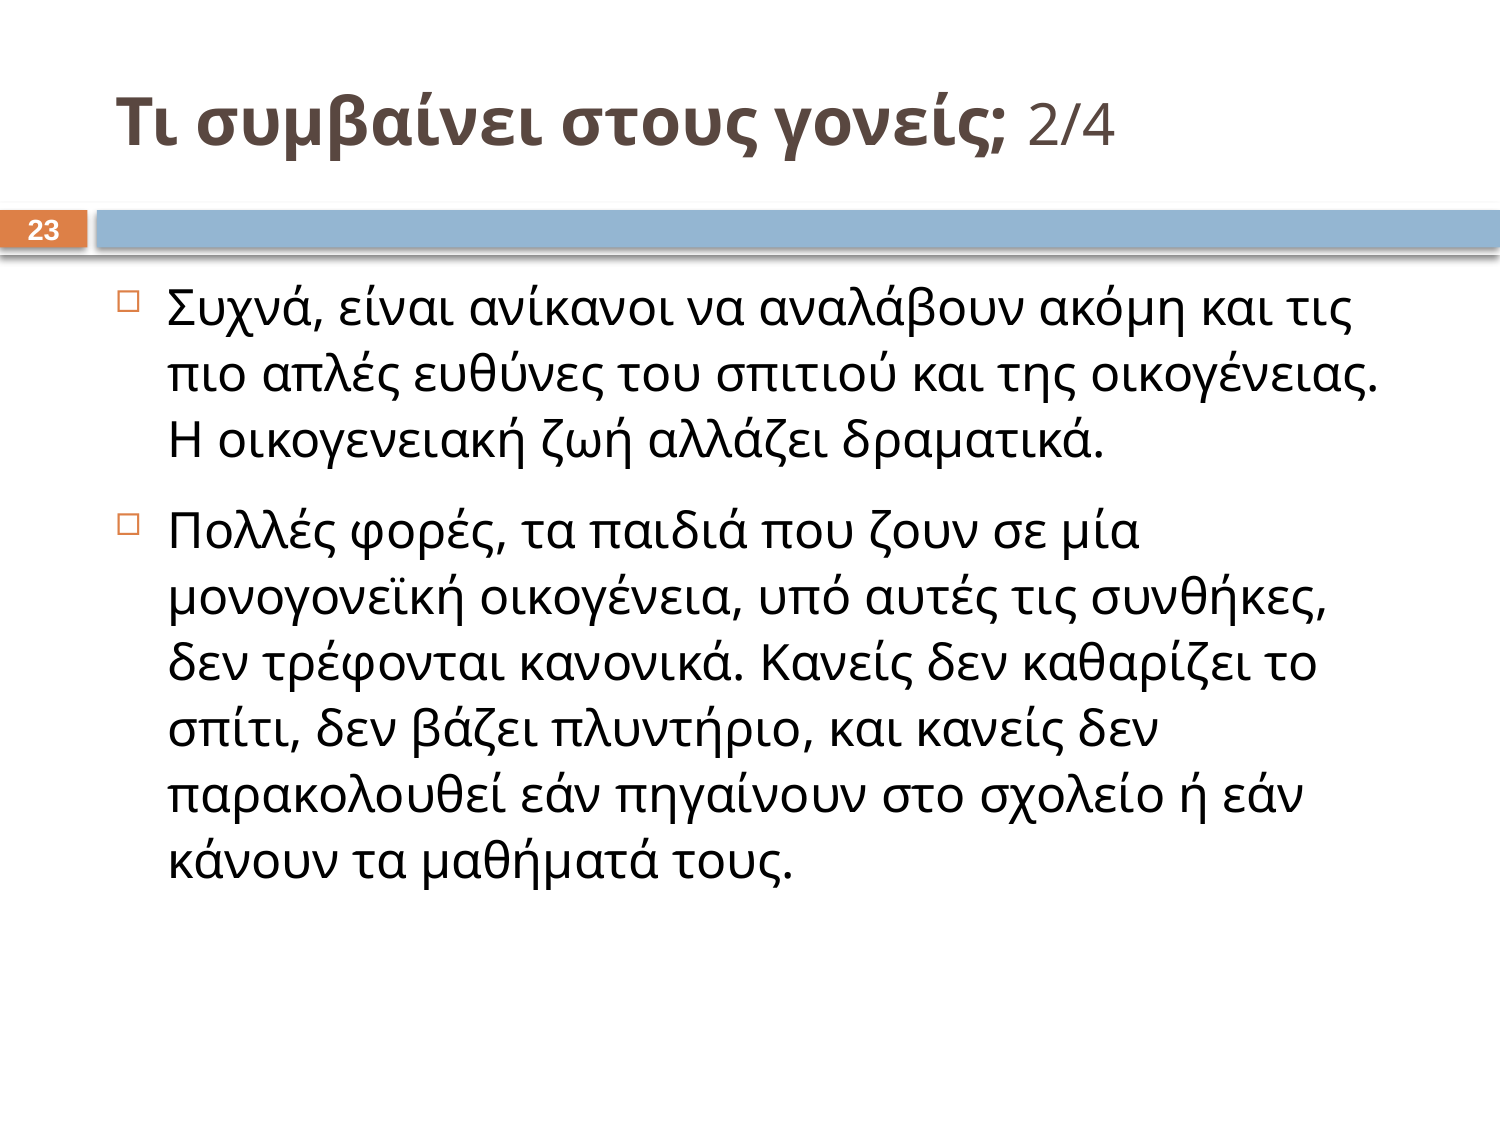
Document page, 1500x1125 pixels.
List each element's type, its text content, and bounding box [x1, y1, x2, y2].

title Τι συμβαίνει στους γονείς; 2/4 [100, 37, 1438, 200]
slide_number 22 [0, 208, 88, 249]
list Συχνά, είναι ανίκανοι να αναλάβουν ακόμη και τις πιο απλές ευθύνες του σπιτιού και της οικογένειας. Η οικογενειακή ζωή αλλάζει δραματικά. Πολλές φορές, τα παιδιά που ζουν σε μία μονογονεϊκή οικογένεια, υπό αυτές τις συνθήκες, δεν τρέφονται κανονικά. Κανείς δεν καθαρίζει το σπίτι, δεν βάζει πλυντήριο, και κανείς δεν παρακολουθεί εάν πηγαίνουν στο σχολείο ή εάν κάνουν τα μαθήματά τους. [100, 262, 1438, 1000]
